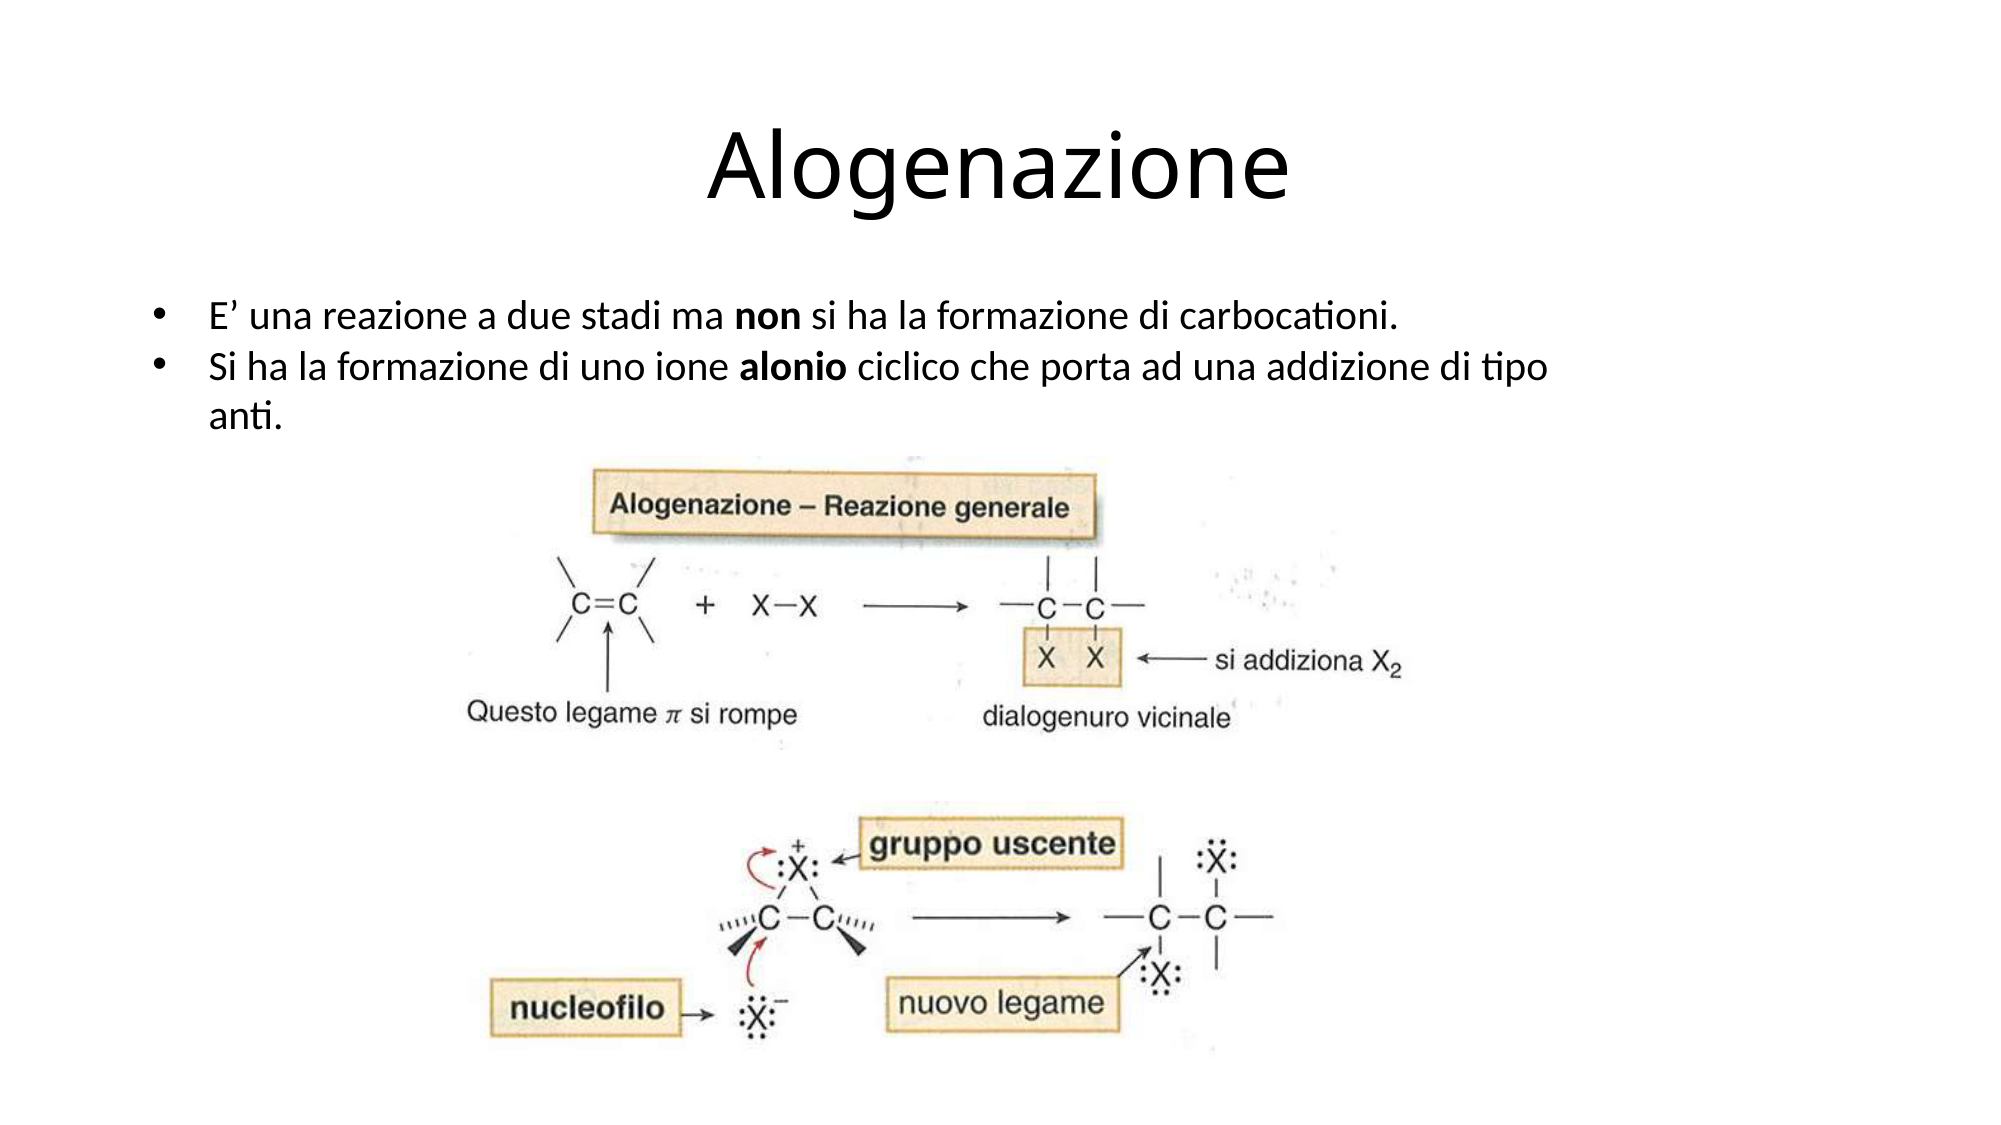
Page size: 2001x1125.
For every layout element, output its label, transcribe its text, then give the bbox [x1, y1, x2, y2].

text_box E’ una reazione a due stadi ma non si ha la formazione di carbocationi. Si ha la formazione di uno ione alonio ciclico che porta ad una addizione di tipo anti. [137, 280, 1620, 446]
picture [437, 456, 1430, 750]
title Alogenazione [137, 59, 1863, 278]
picture [457, 801, 1299, 1066]
